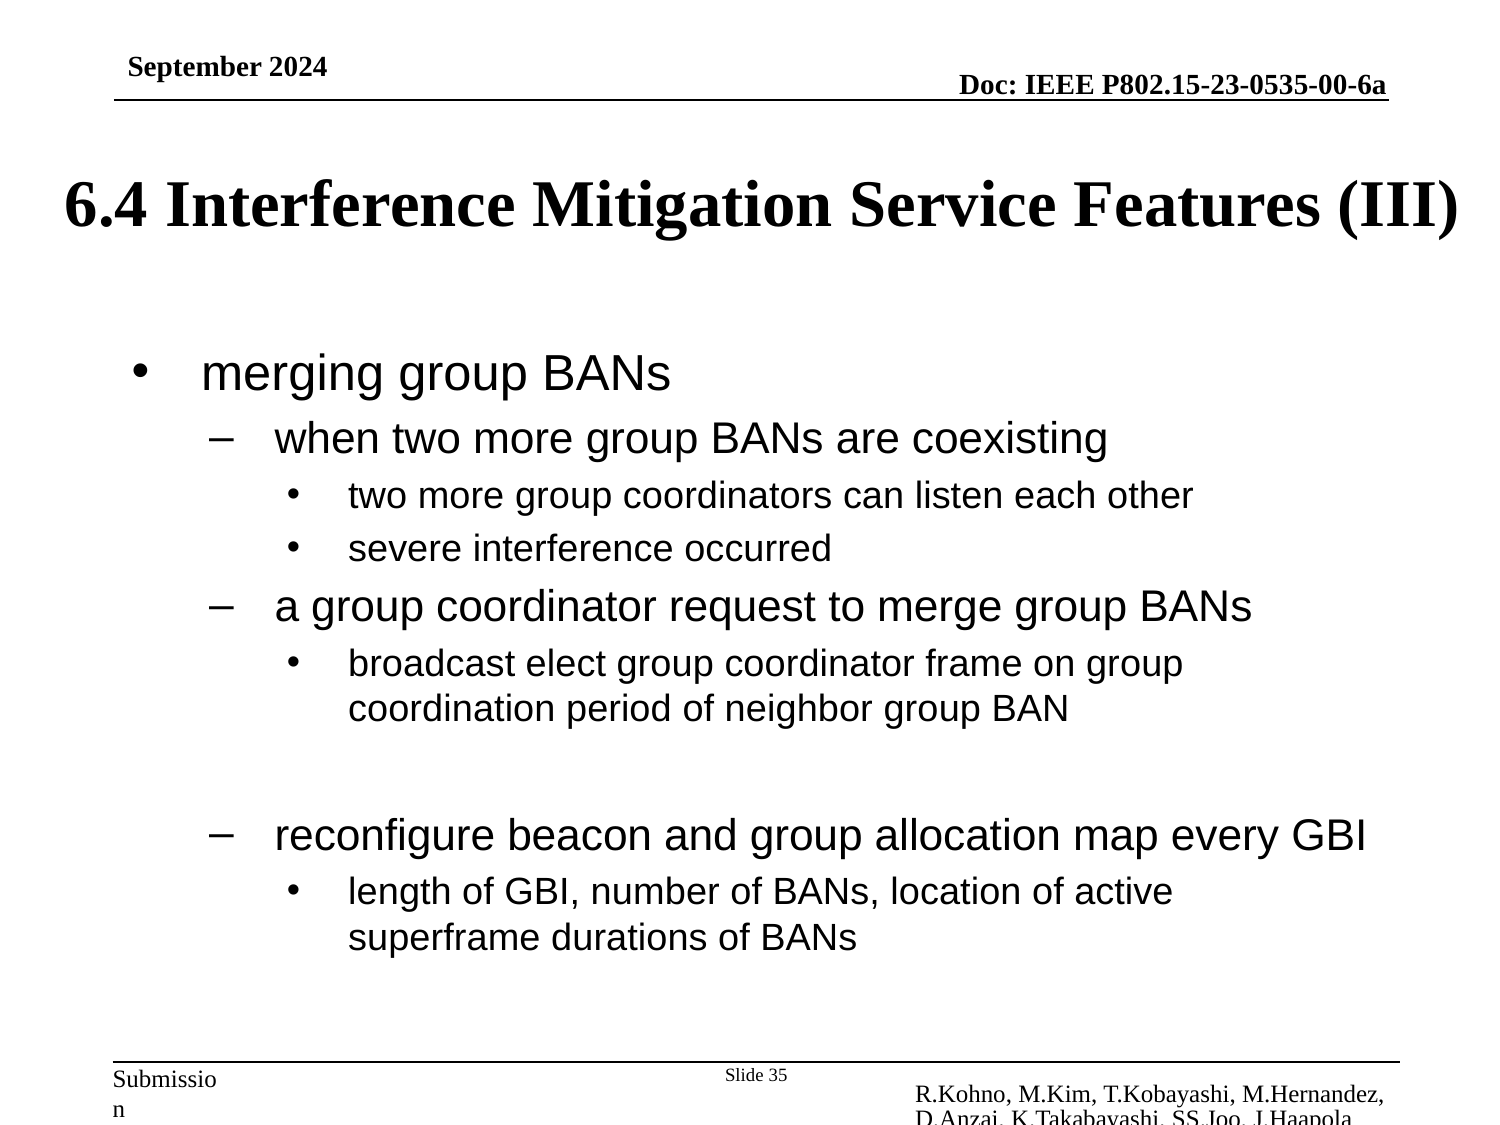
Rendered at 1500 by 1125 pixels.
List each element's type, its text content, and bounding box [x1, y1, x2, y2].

slide_number Slide 35 [712, 1062, 801, 1093]
title 6.4 Interference Mitigation Service Features (III) [38, 112, 1489, 288]
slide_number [112, 62, 375, 98]
list merging group BANs when two more group BANs are coexisting two more group coordinators can listen each other severe interference occurred a group coordinator request to merge group BANs broadcast elect group coordinator frame on group coordination period of neighbor group BAN reconfigure beacon and group allocation map every GBI length of GBI, number of BANs, location of active superframe durations of BANs [112, 324, 1388, 1000]
footer R.Kohno, M.Kim, T.Kobayashi, M.Hernandez, D.Anzai, K.Takabayashi, SS.Joo, J.Haapola [900, 1062, 1413, 1093]
